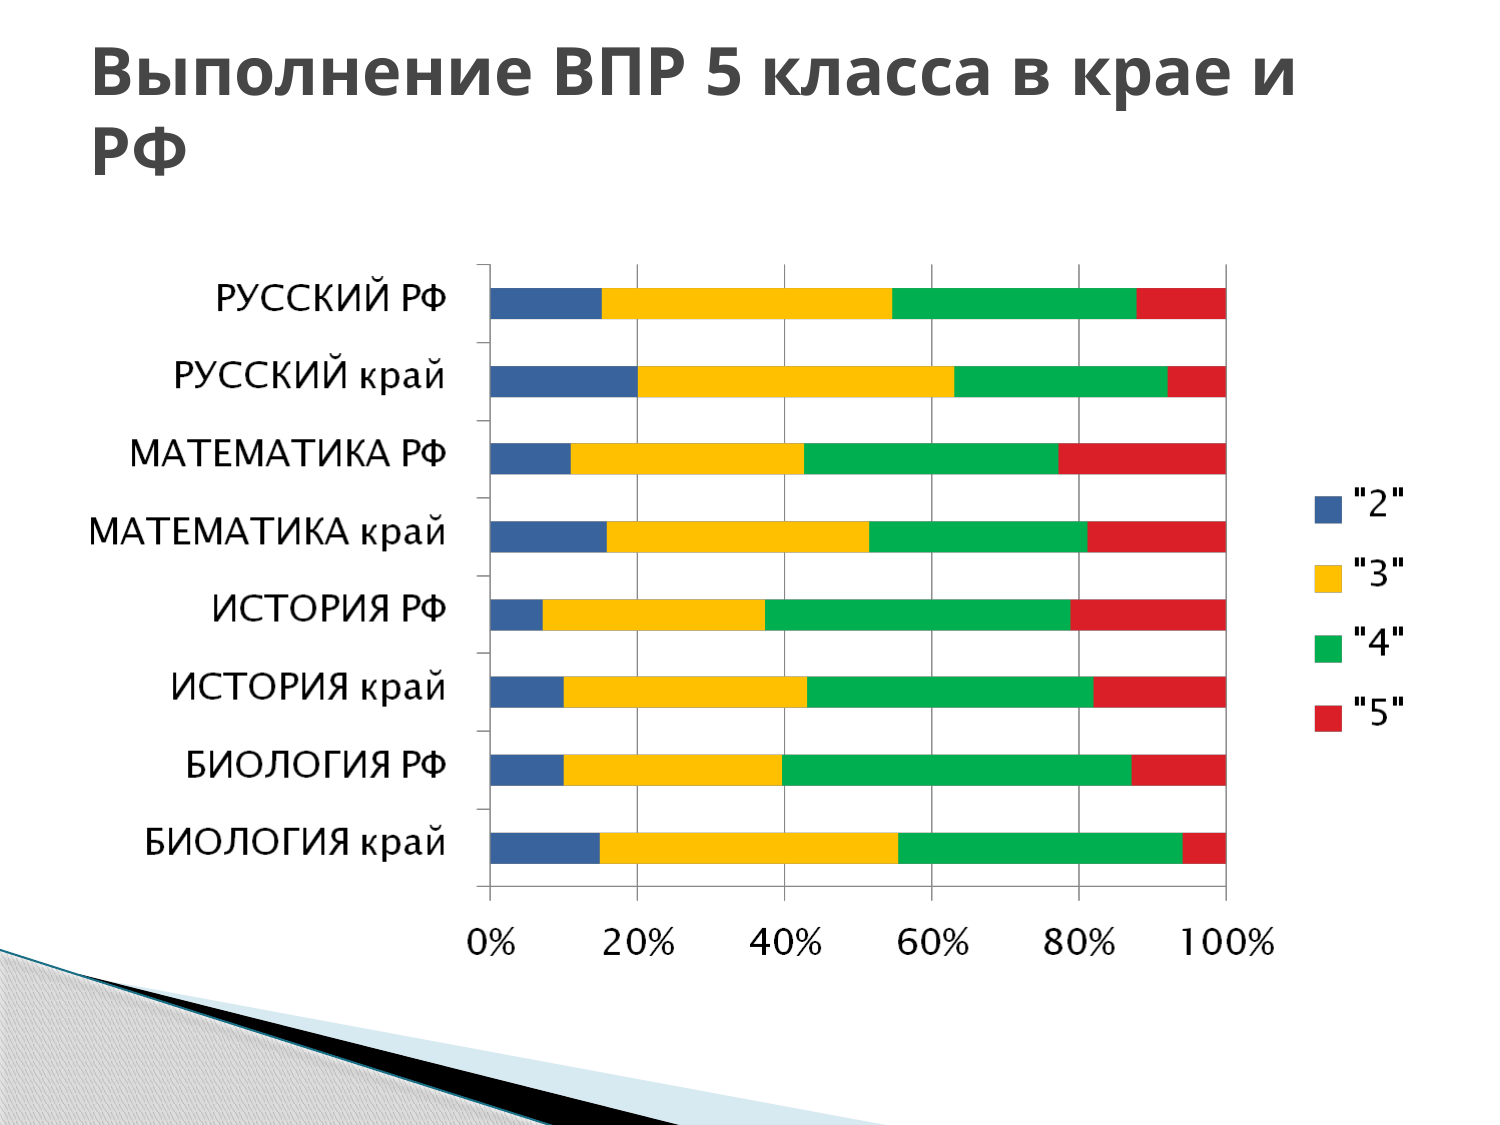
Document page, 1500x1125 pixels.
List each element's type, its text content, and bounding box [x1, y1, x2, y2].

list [66, 234, 1434, 994]
title Выполнение ВПР 5 класса в крае и РФ [75, 45, 1425, 173]
